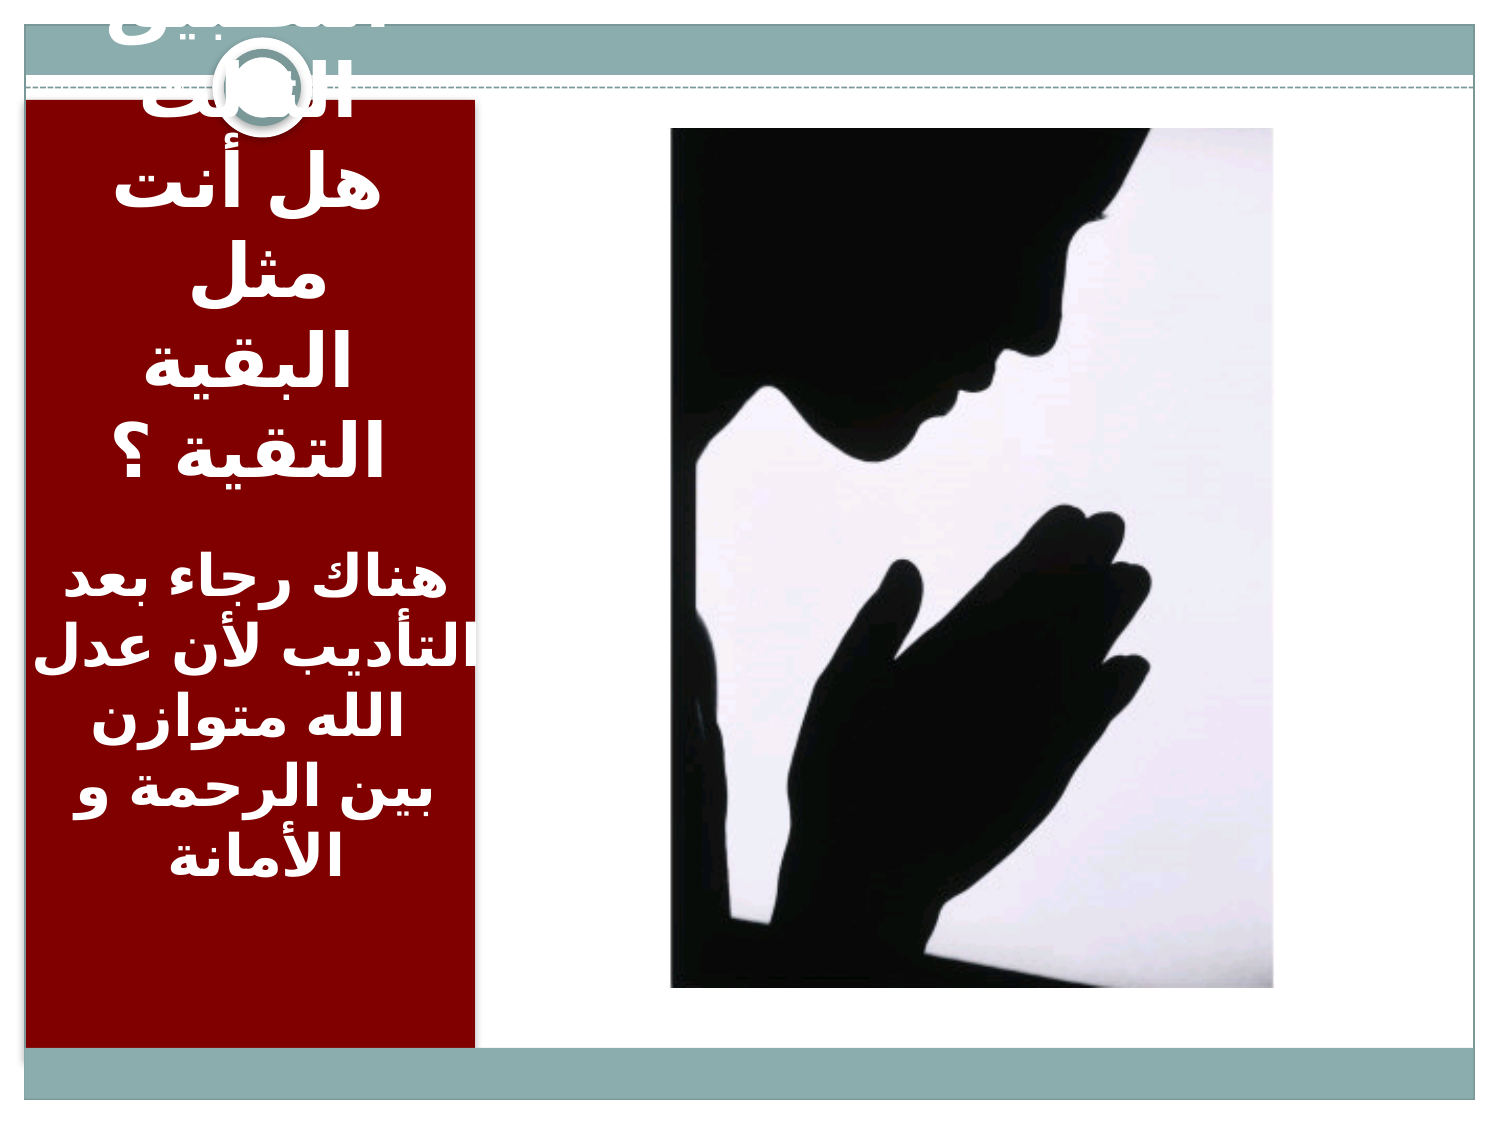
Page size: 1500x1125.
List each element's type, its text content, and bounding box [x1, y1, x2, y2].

picture [667, 128, 1278, 988]
text_box هناك رجاء بعد التأديب لأن عدل الله متوازن بين الرحمة و الأمانة [12, 525, 500, 896]
title التطبيق الثالث هل أنت مثل البقية التقية ؟ [29, 187, 468, 500]
